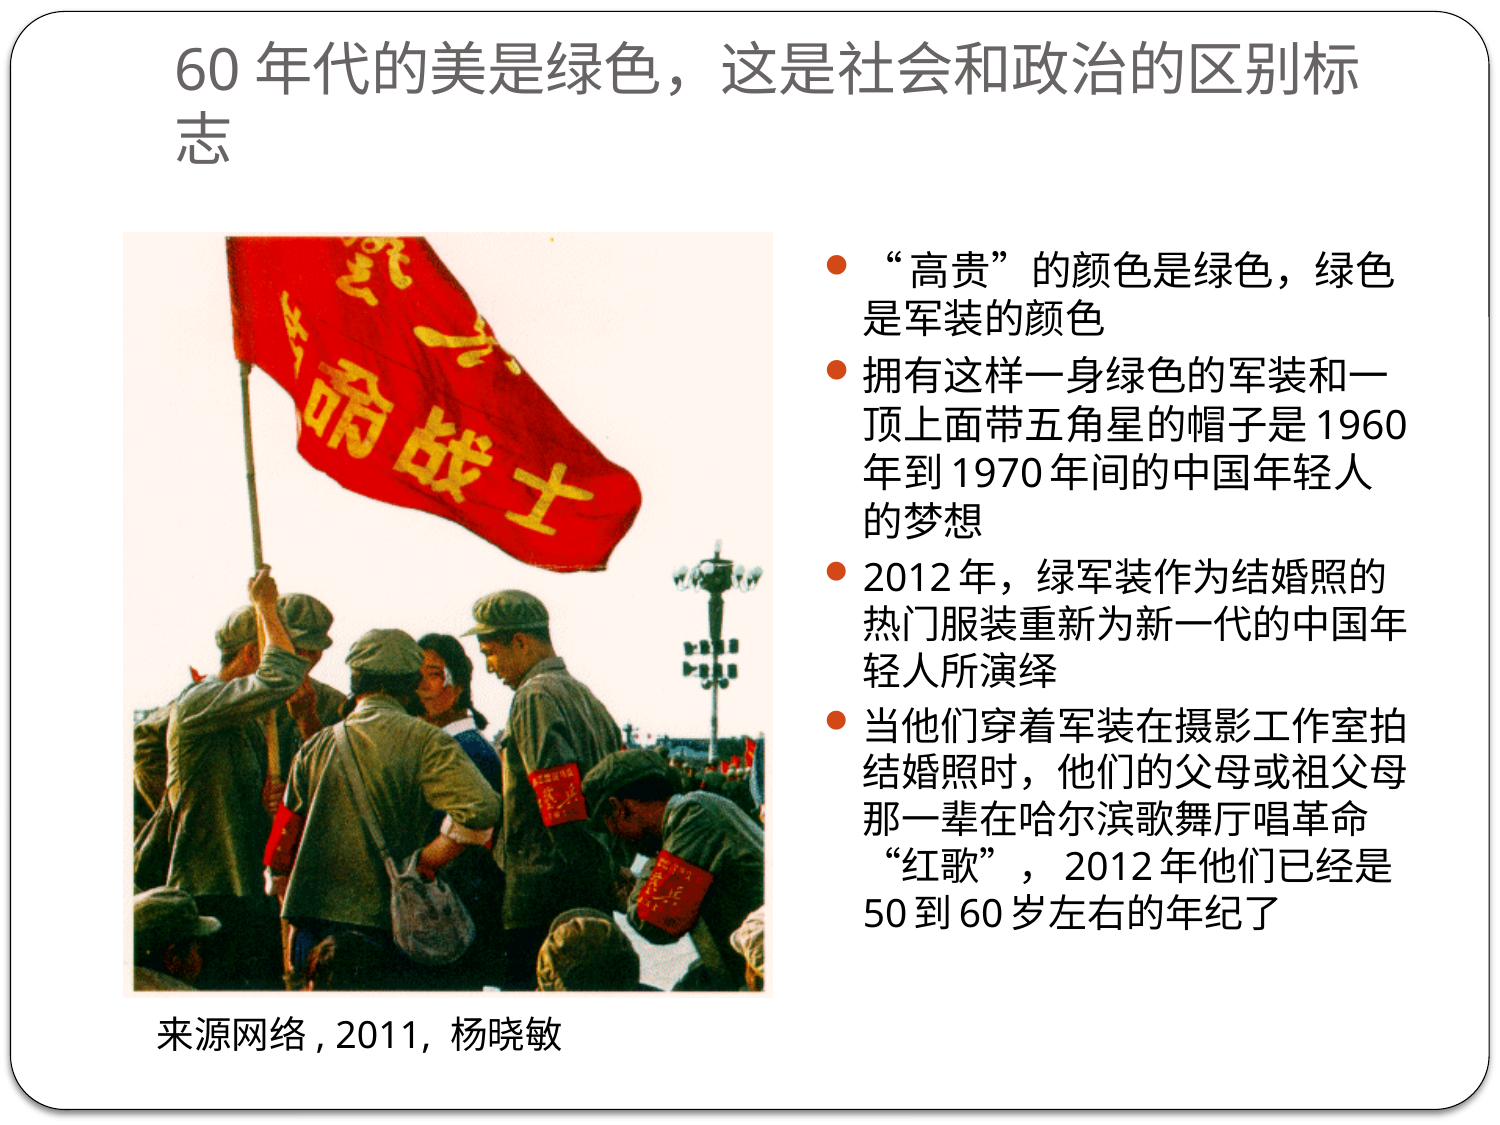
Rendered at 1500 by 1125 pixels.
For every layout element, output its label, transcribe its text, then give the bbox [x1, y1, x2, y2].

list “高贵”的颜色是绿色，绿色是军装的颜色 拥有这样一身绿色的军装和一顶上面带五角星的帽子是1960年到1970年间的中国年轻人的梦想 2012年，绿军装作为结婚照的热门服装重新为新一代的中国年轻人所演绎 当他们穿着军装在摄影工作室拍结婚照时，他们的父母或祖父母那一辈在哈尔滨歌舞厅唱革命“红歌”，2012年他们已经是50到60岁左右的年纪了 [809, 237, 1425, 988]
title 60年代的美是绿色，这是社会和政治的区别标志 [159, 0, 1435, 188]
picture [123, 231, 773, 999]
text_box 来源网络, 2011, 杨晓敏 [141, 1008, 578, 1064]
